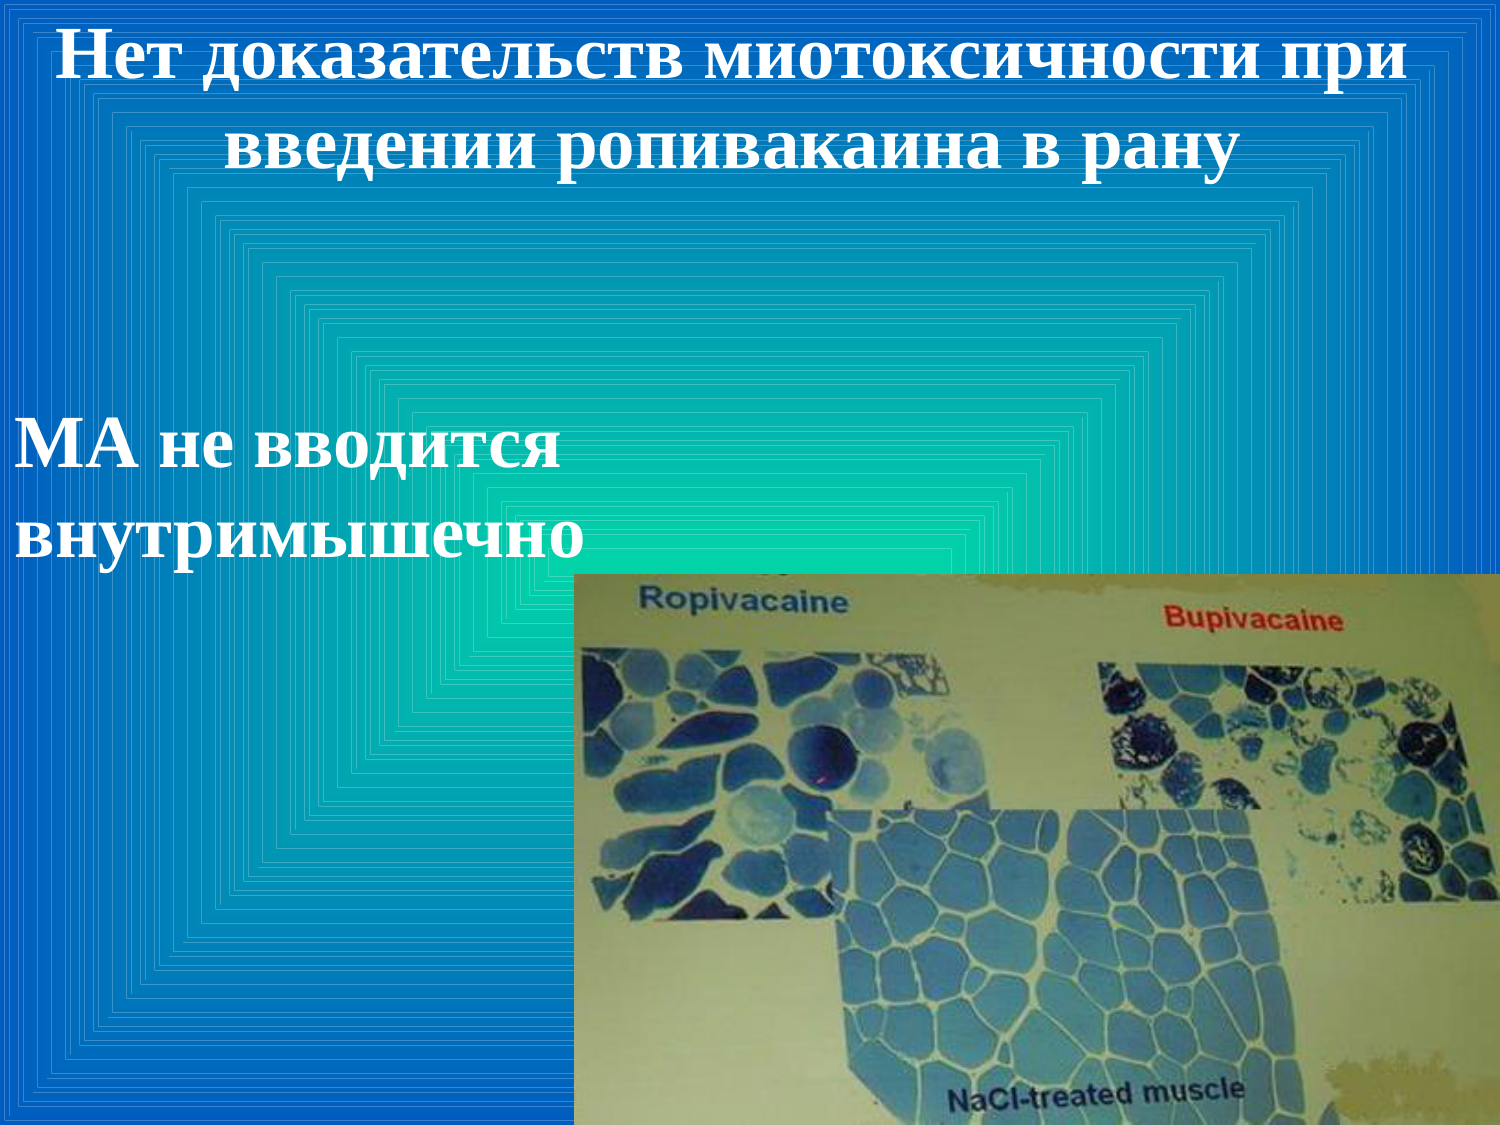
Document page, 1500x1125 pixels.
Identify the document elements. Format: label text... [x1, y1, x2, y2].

text_box МА не вводится внутримышечно [0, 339, 786, 580]
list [573, 573, 1500, 1125]
title Нет доказательств миотоксичности при введении ропивакаина в рану [0, 0, 1500, 188]
